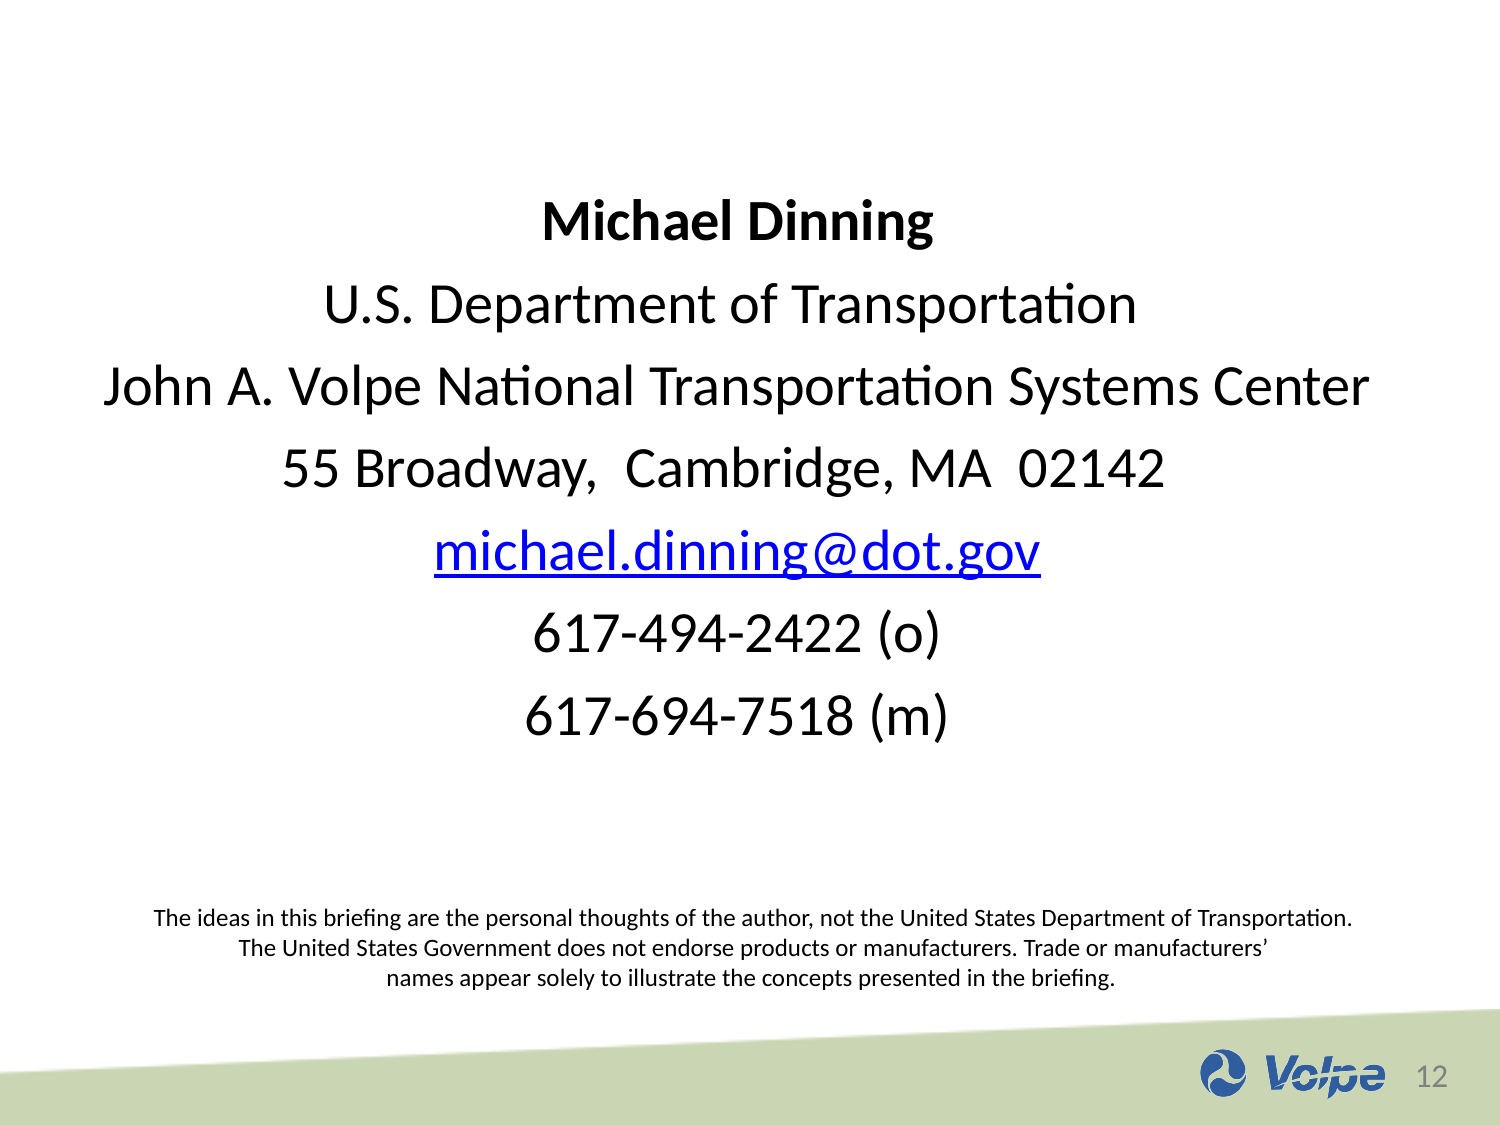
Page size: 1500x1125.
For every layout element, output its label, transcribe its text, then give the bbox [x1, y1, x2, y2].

text_box The ideas in this briefing are the personal thoughts of the author, not the United States Department of Transportation. The United States Government does not endorse products or manufacturers. Trade or manufacturers’ names appear solely to illustrate the concepts presented in the briefing. [9, 893, 1500, 999]
list Michael Dinning U.S. Department of Transportation John A. Volpe National Transportation Systems Center 55 Broadway, Cambridge, MA 02142 michael.dinning@dot.gov 617-494-2422 (o) 617-694-7518 (m) [0, 174, 1488, 763]
picture [1200, 1049, 1385, 1099]
